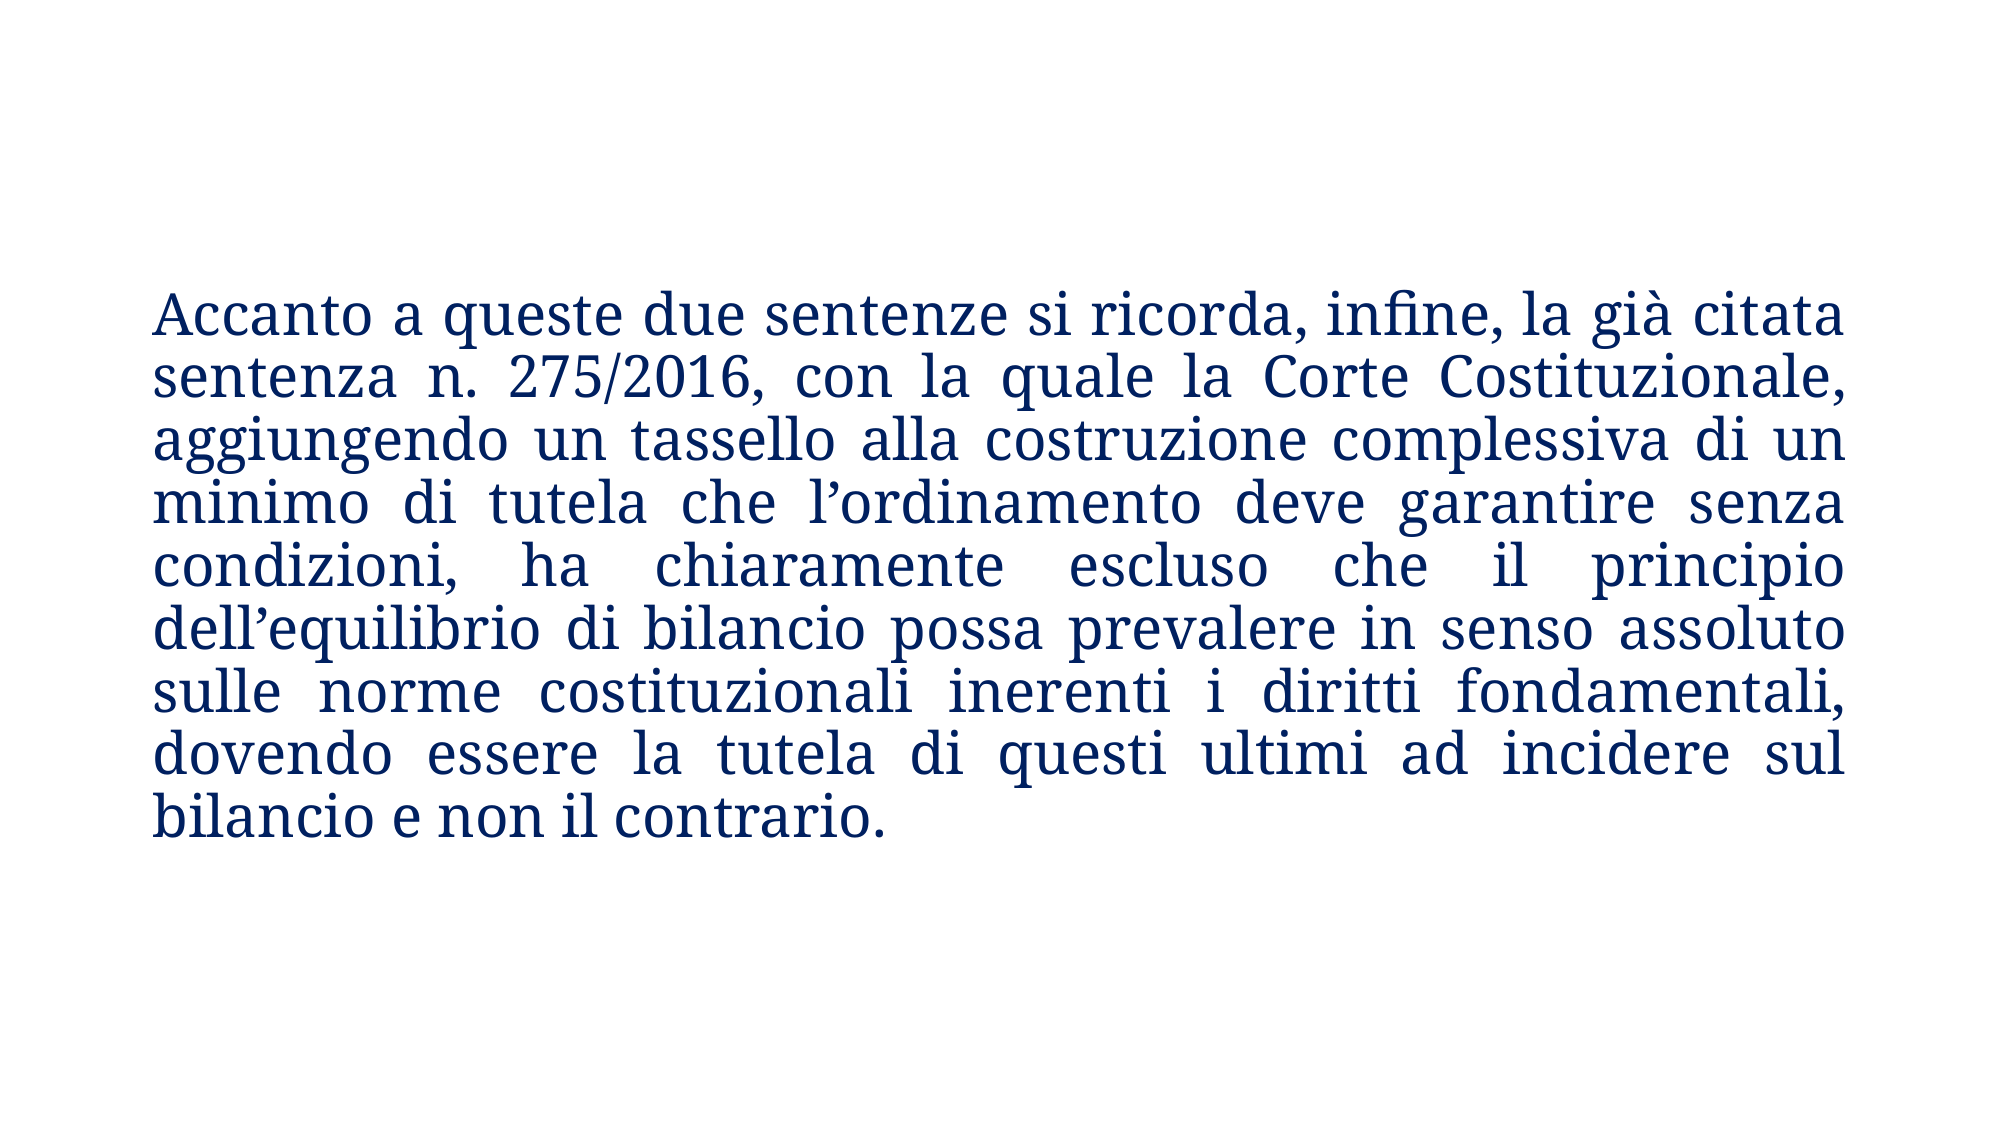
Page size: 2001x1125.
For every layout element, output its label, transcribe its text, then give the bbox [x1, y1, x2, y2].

list Accanto a queste due sentenze si ricorda, infine, la già citata sentenza n. 275/2016, con la quale la Corte Costituzionale, aggiungendo un tassello alla costruzione complessiva di un minimo di tutela che l’ordinamento deve garantire senza condizioni, ha chiaramente escluso che il principio dell’equilibrio di bilancio possa prevalere in senso assoluto sulle norme costituzionali inerenti i diritti fondamentali, dovendo essere la tutela di questi ultimi ad incidere sul bilancio e non il contrario. [137, 277, 1863, 992]
